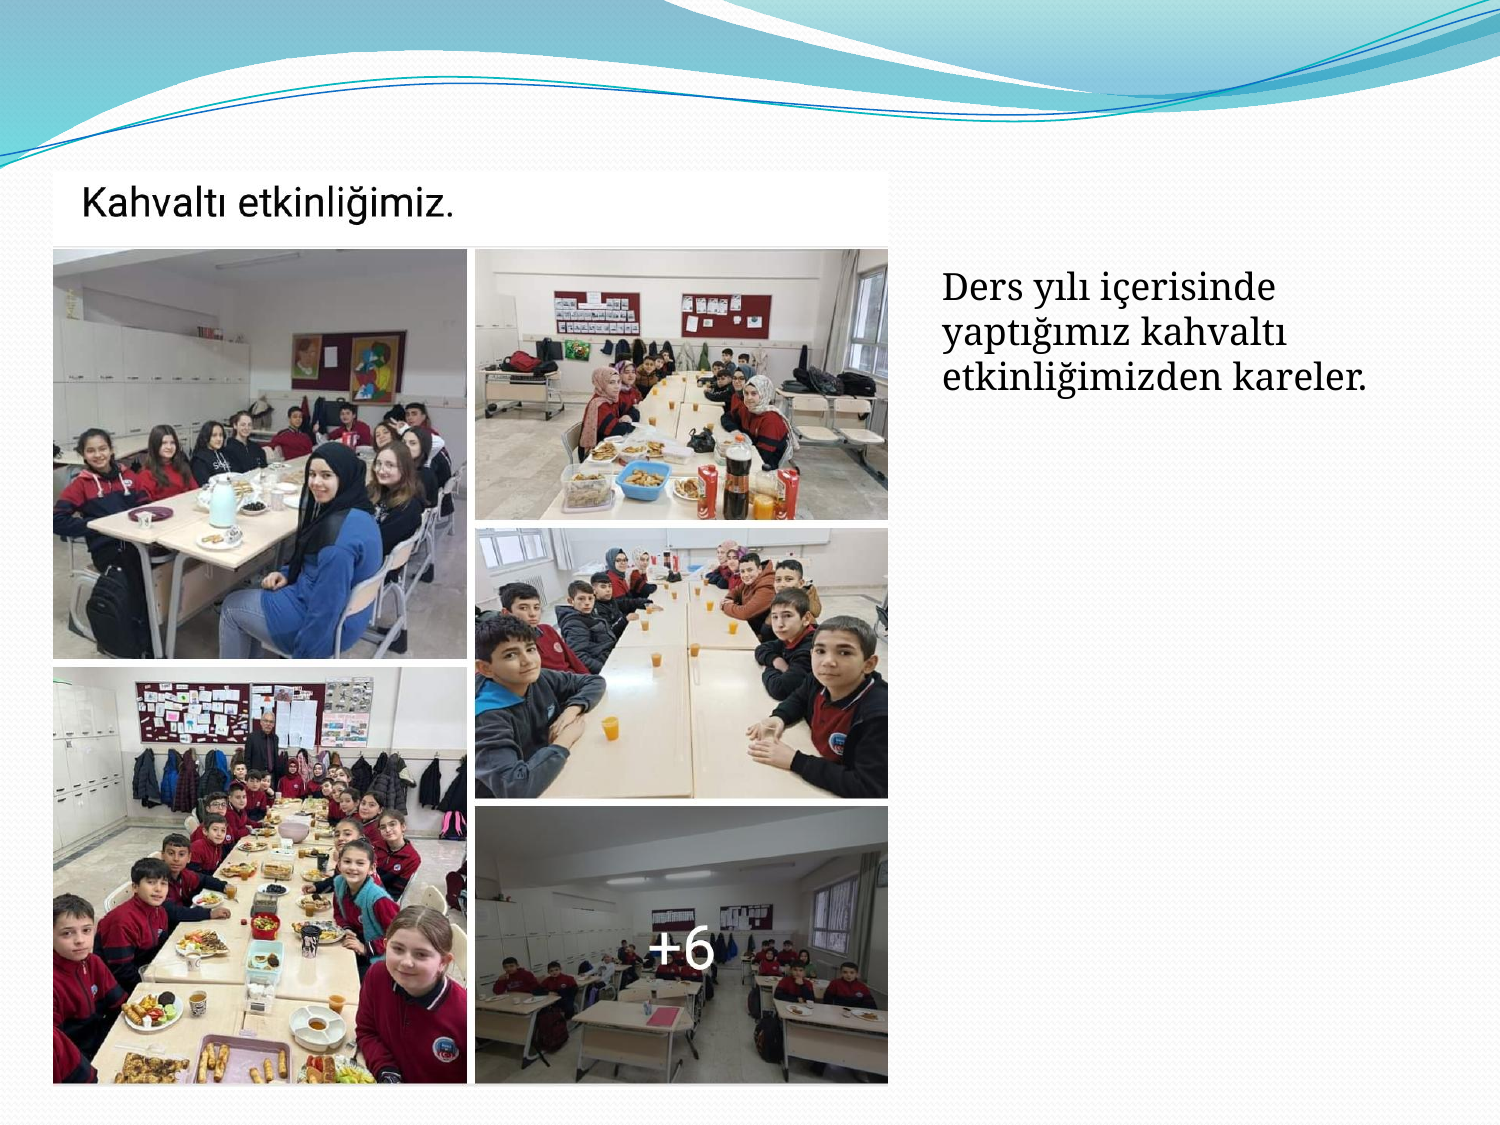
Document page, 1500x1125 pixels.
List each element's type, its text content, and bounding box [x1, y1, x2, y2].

text_box Ders yılı içerisinde yaptığımız kahvaltı etkinliğimizden kareler. [927, 255, 1436, 405]
picture [52, 172, 889, 1090]
